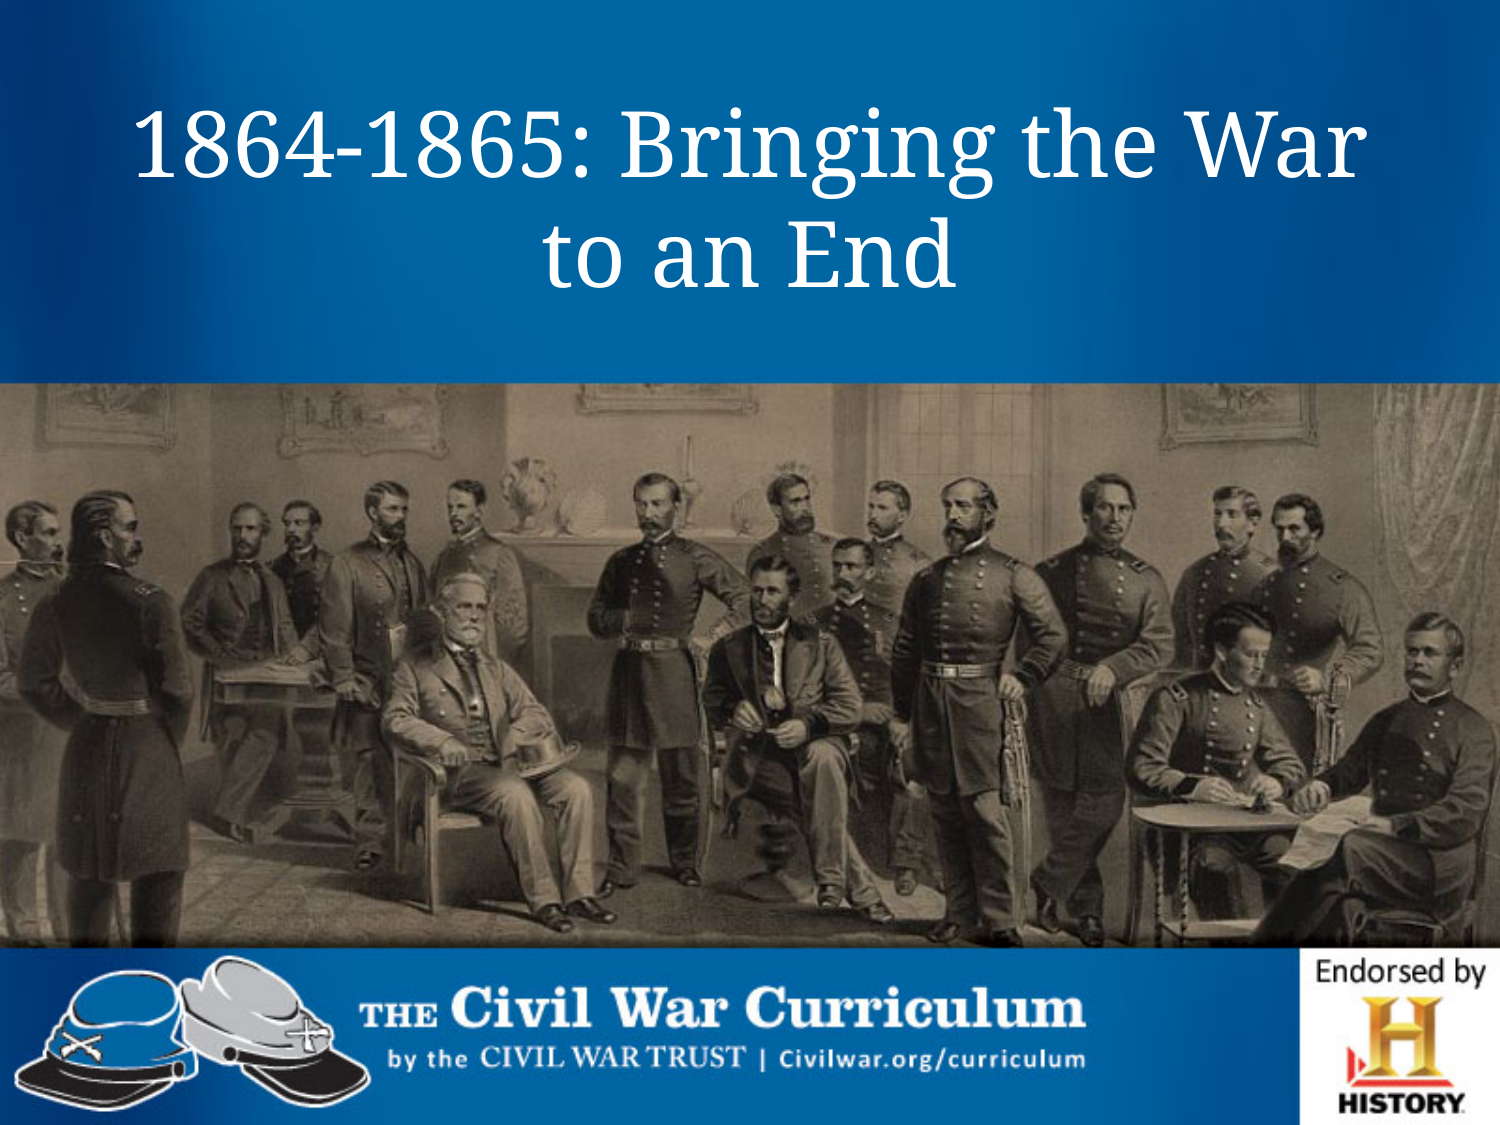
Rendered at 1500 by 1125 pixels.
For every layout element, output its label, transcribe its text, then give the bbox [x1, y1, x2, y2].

picture [0, 0, 1500, 1125]
title 1864-1865: Bringing the War to an End [112, 99, 1388, 292]
